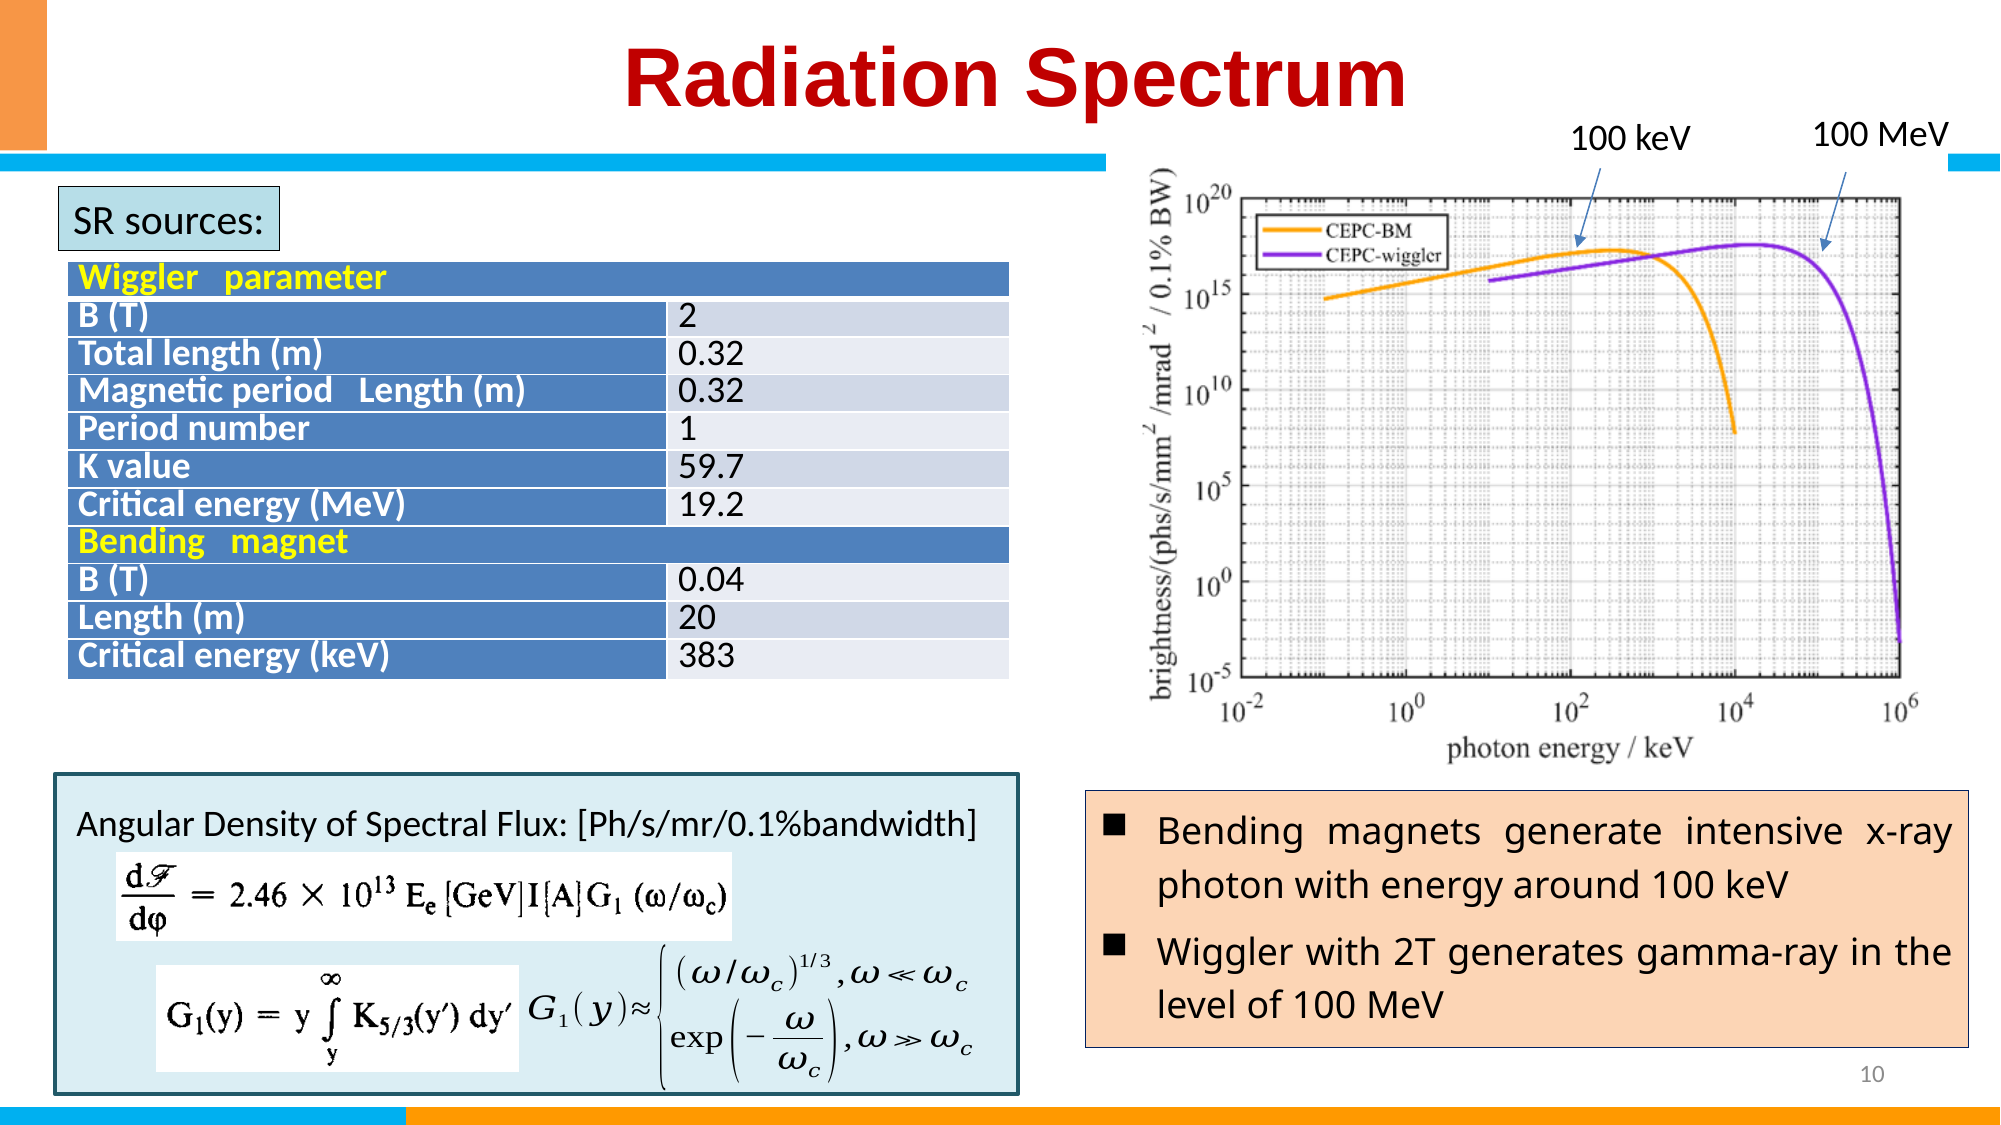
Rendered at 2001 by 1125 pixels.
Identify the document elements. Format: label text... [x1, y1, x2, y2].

table_cell Magnetic period Length (m) [68, 375, 666, 411]
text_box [1576, 167, 1601, 248]
picture [116, 852, 732, 942]
text_box Radiation Spectrum [57, 19, 1975, 140]
table_cell 19.2 [668, 489, 1009, 525]
text_box 100 MeV [1796, 101, 1981, 162]
table_cell 0.32 [668, 338, 1009, 374]
table_cell B (T) [68, 564, 666, 600]
table_cell 0.32 [668, 375, 1009, 411]
table_cell Critical energy (MeV) [68, 489, 666, 525]
text_box SR sources: [58, 186, 280, 251]
table_cell 2 [668, 302, 1009, 336]
table_cell Length (m) [68, 602, 666, 638]
table_header Wiggler parameter [68, 262, 1009, 296]
list Bending magnets generate intensive x-ray photon with energy around 100 keV Wiggler with 2T generates gamma-ray in the level of 100 MeV [1085, 790, 1969, 1048]
table_cell 20 [668, 602, 1009, 638]
table_cell K value [68, 451, 666, 487]
table_cell Critical energy (keV) [68, 640, 666, 679]
table_cell 0.04 [668, 564, 1009, 600]
table_cell Period number [68, 413, 666, 449]
text_box Angular Density of Spectral Flux: [Ph/s/mr/0.1%bandwidth] [61, 791, 1052, 852]
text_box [1822, 171, 1847, 252]
picture [1106, 148, 1948, 777]
text_box [53, 772, 1020, 1096]
table_cell 1 [668, 413, 1009, 449]
picture [156, 964, 519, 1072]
text_box 100 keV [1554, 105, 1739, 147]
table_cell B (T) [68, 302, 666, 336]
table_cell 383 [668, 640, 1009, 679]
slide_number 10 [1433, 1048, 1900, 1103]
table_cell Bending magnet [68, 527, 1009, 563]
table_cell Total length (m) [68, 338, 666, 374]
table_cell 59.7 [668, 451, 1009, 487]
